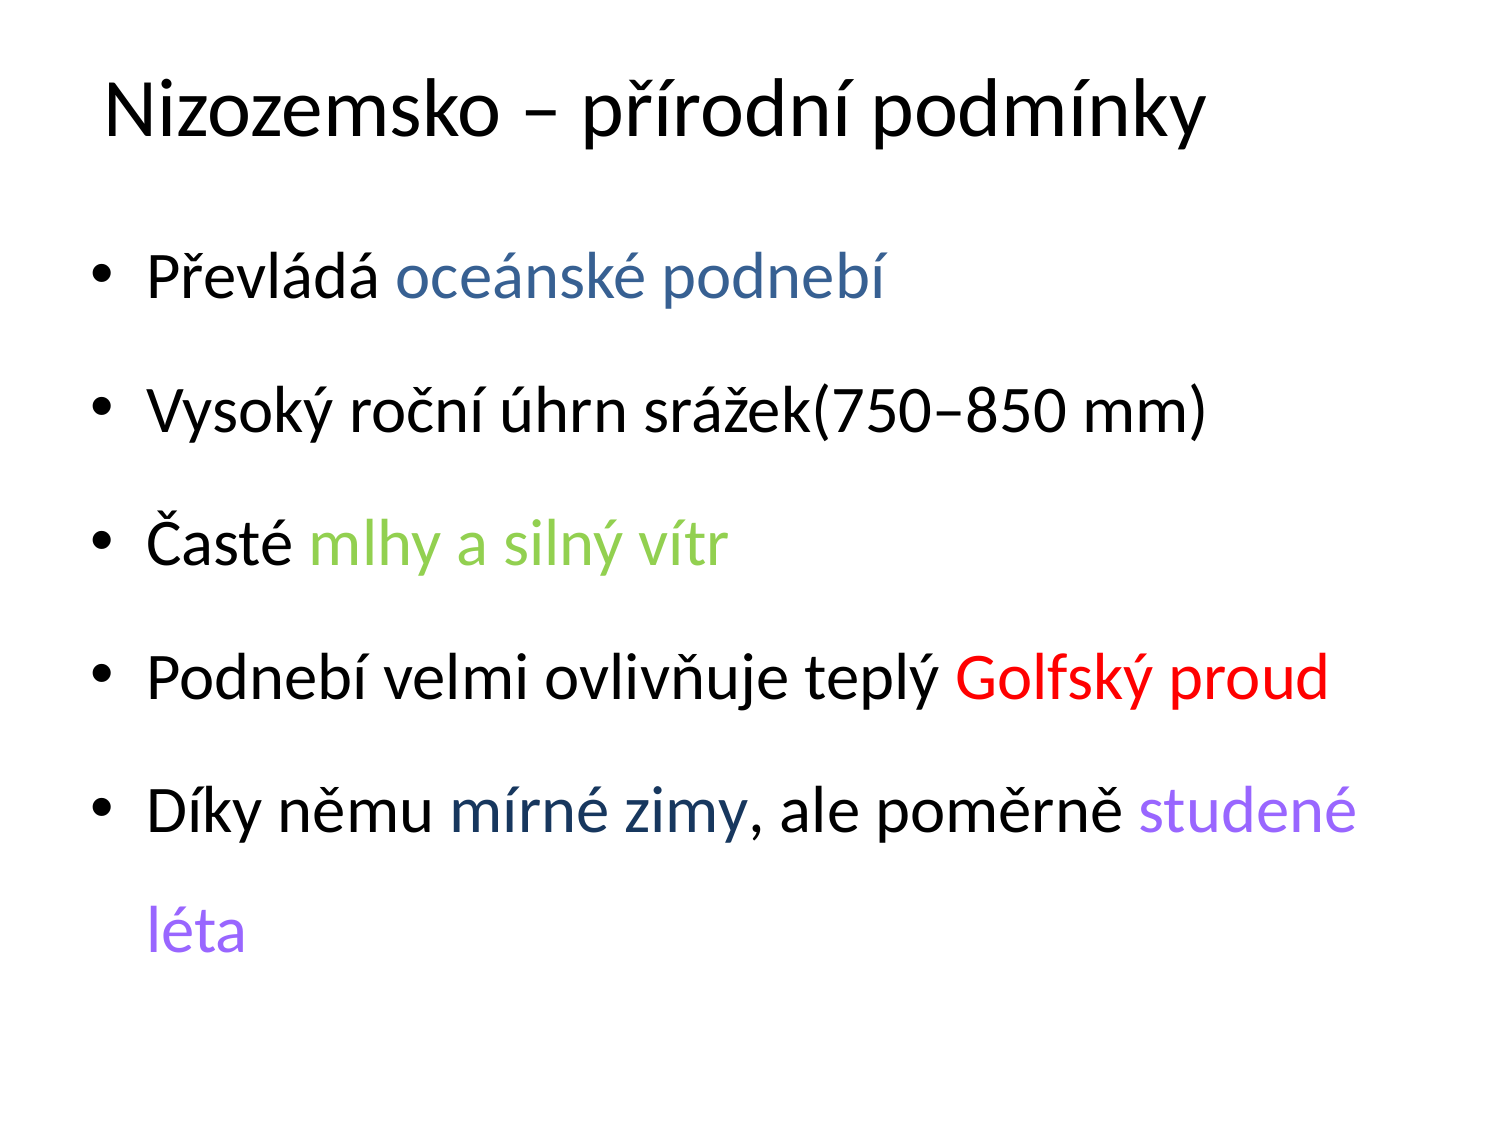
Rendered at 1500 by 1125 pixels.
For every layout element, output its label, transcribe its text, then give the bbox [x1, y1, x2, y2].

list Převládá oceánské podnebí Vysoký roční úhrn srážek(750–850 mm) Časté mlhy a silný vítr Podnebí velmi ovlivňuje teplý Golfský proud Díky němu mírné zimy, ale poměrně studené léta [75, 184, 1425, 1071]
title Nizozemsko – přírodní podmínky [88, 45, 1425, 161]
